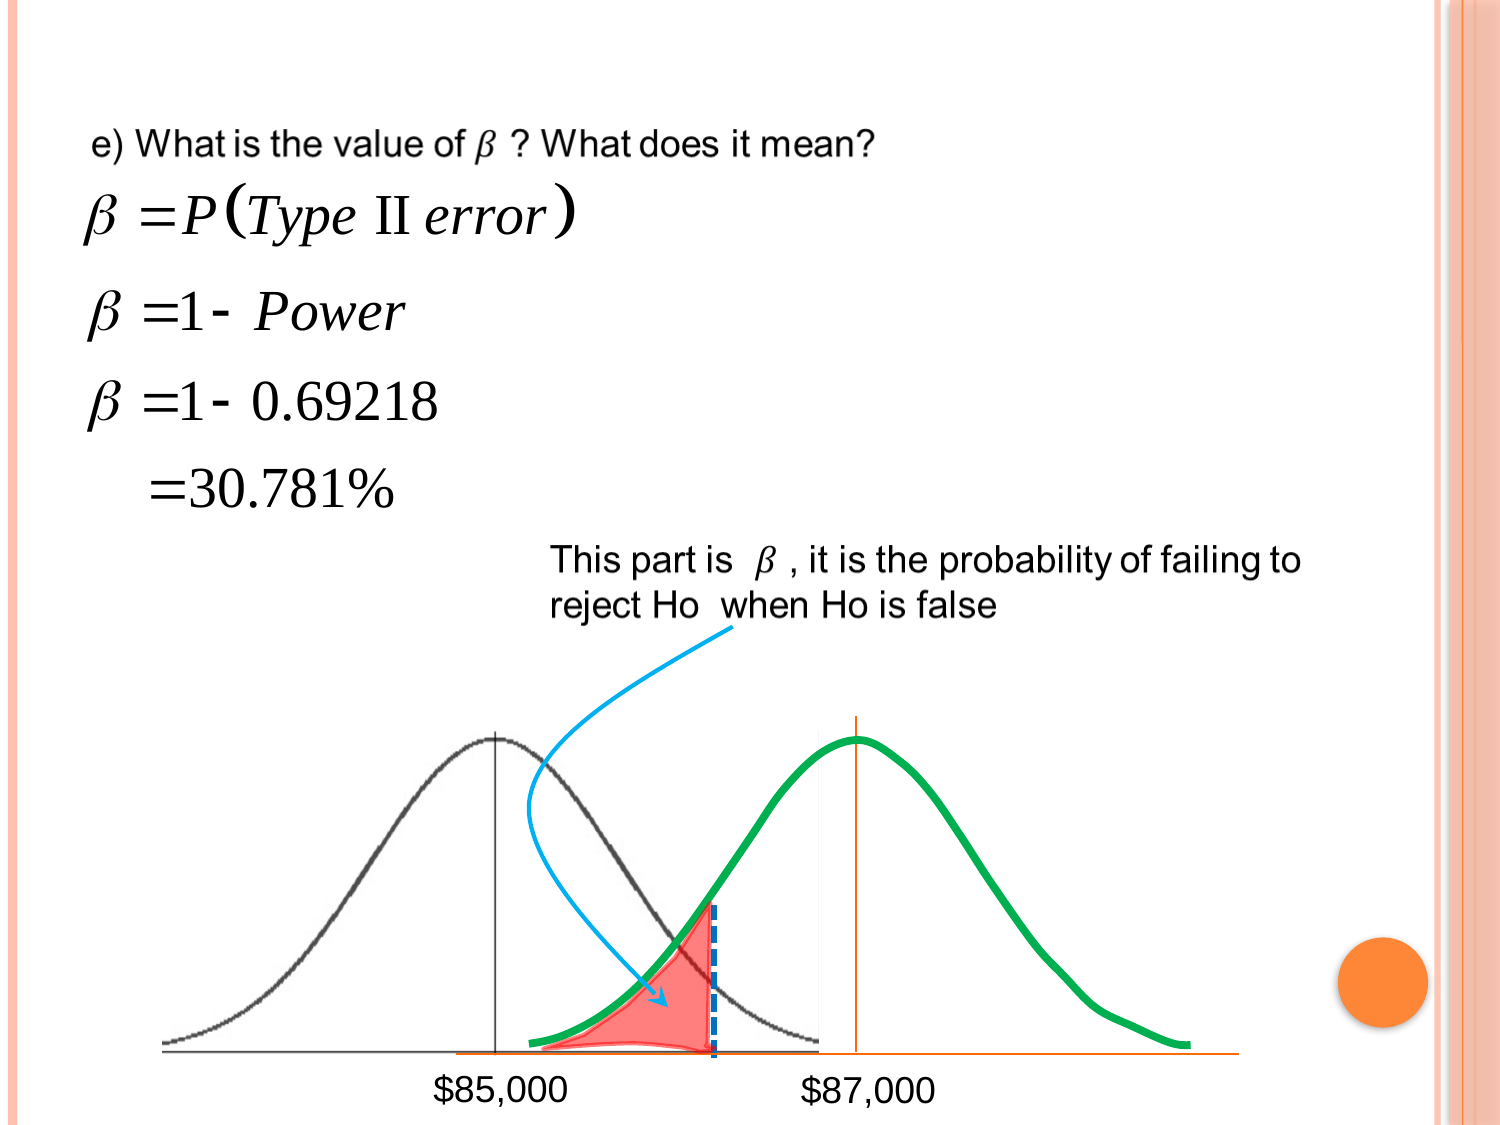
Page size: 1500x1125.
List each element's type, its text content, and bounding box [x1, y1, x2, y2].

text_box [534, 529, 1344, 681]
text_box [76, 366, 449, 523]
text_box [162, 715, 1240, 1121]
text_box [72, 170, 585, 269]
text_box fff [76, 113, 1306, 220]
text_box [590, 624, 734, 713]
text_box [76, 276, 420, 356]
